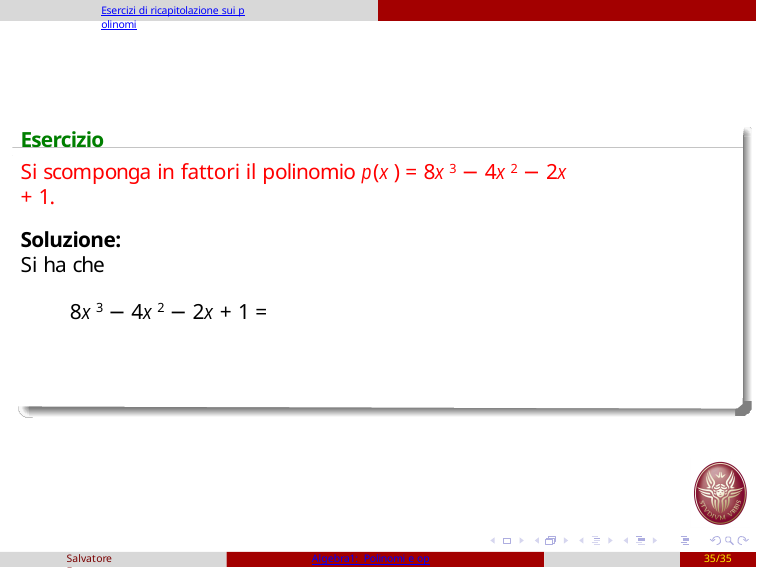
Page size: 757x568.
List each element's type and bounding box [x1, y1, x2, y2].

text_box [0, 0, 756, 567]
slide_number [64, 552, 163, 568]
footer [309, 552, 462, 568]
